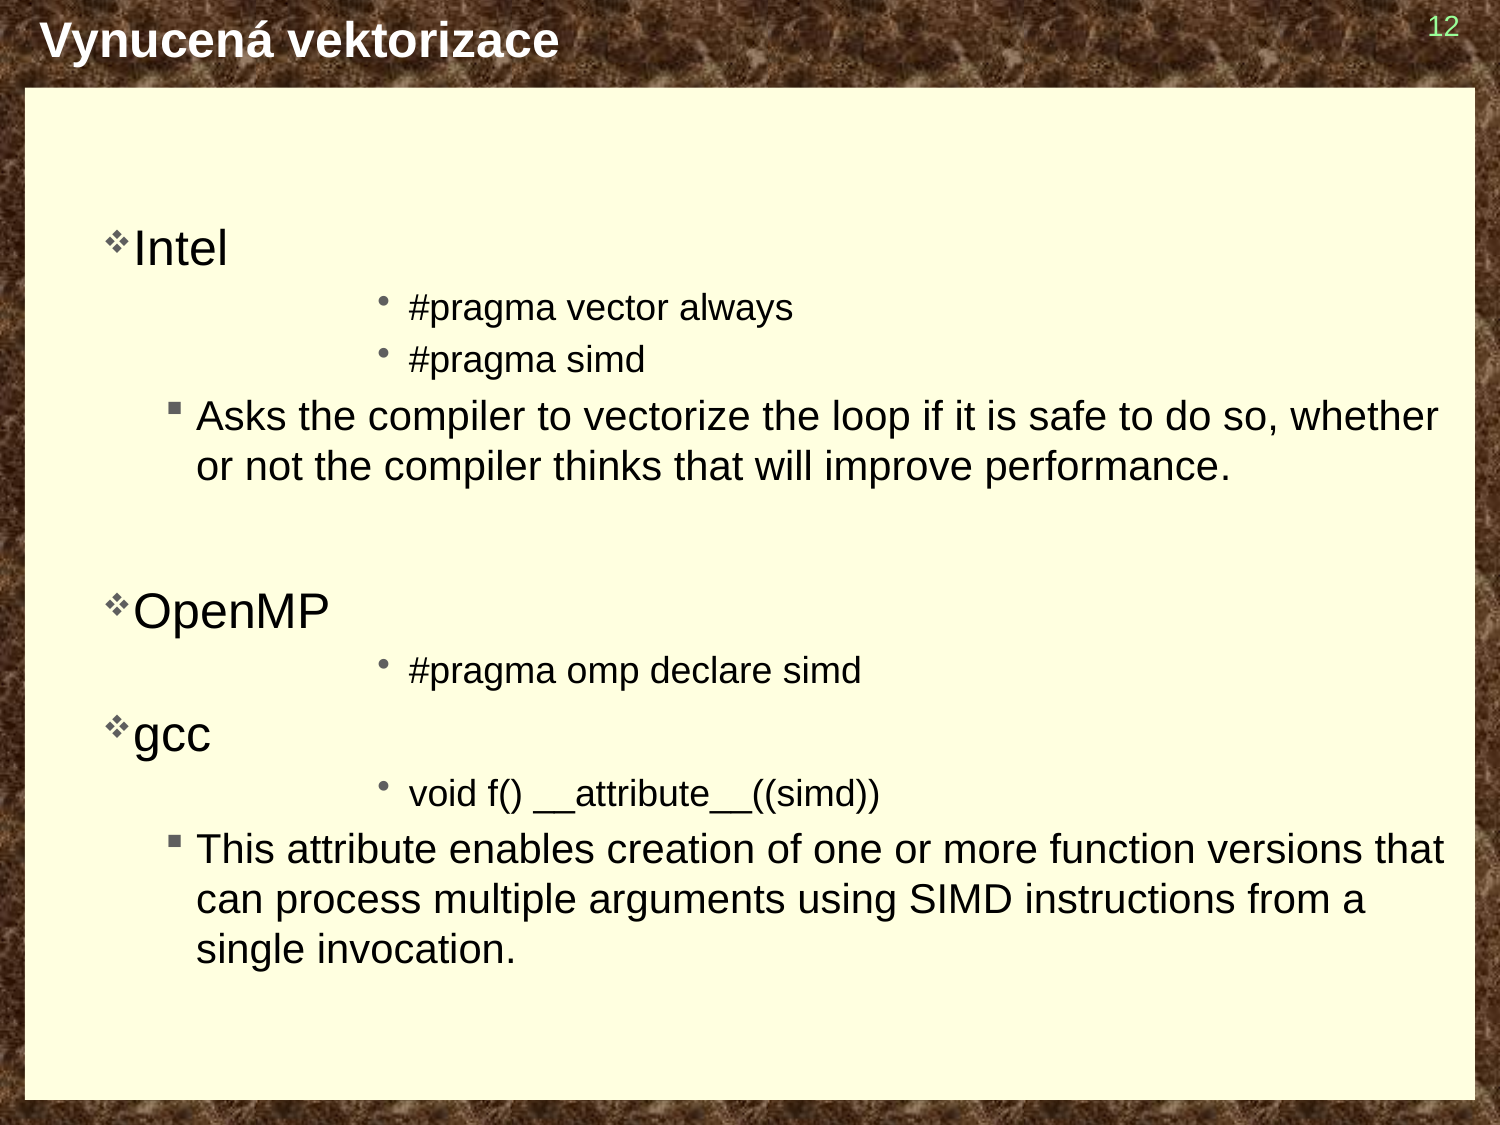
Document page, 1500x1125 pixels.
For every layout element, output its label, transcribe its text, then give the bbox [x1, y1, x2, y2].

title Vynucená vektorizace [24, 0, 1225, 75]
list Intel #pragma vector always #pragma simd Asks the compiler to vectorize the loop if it is safe to do so, whether or not the compiler thinks that will improve performance. OpenMP #pragma omp declare simd gcc void f() __attribute__((simd)) This attribute enables creation of one or more function versions that can process multiple arguments using SIMD instructions from a single invocation. [24, 87, 1475, 1100]
picture [0, 0, 1500, 1125]
slide_number 12 [1262, 0, 1476, 63]
